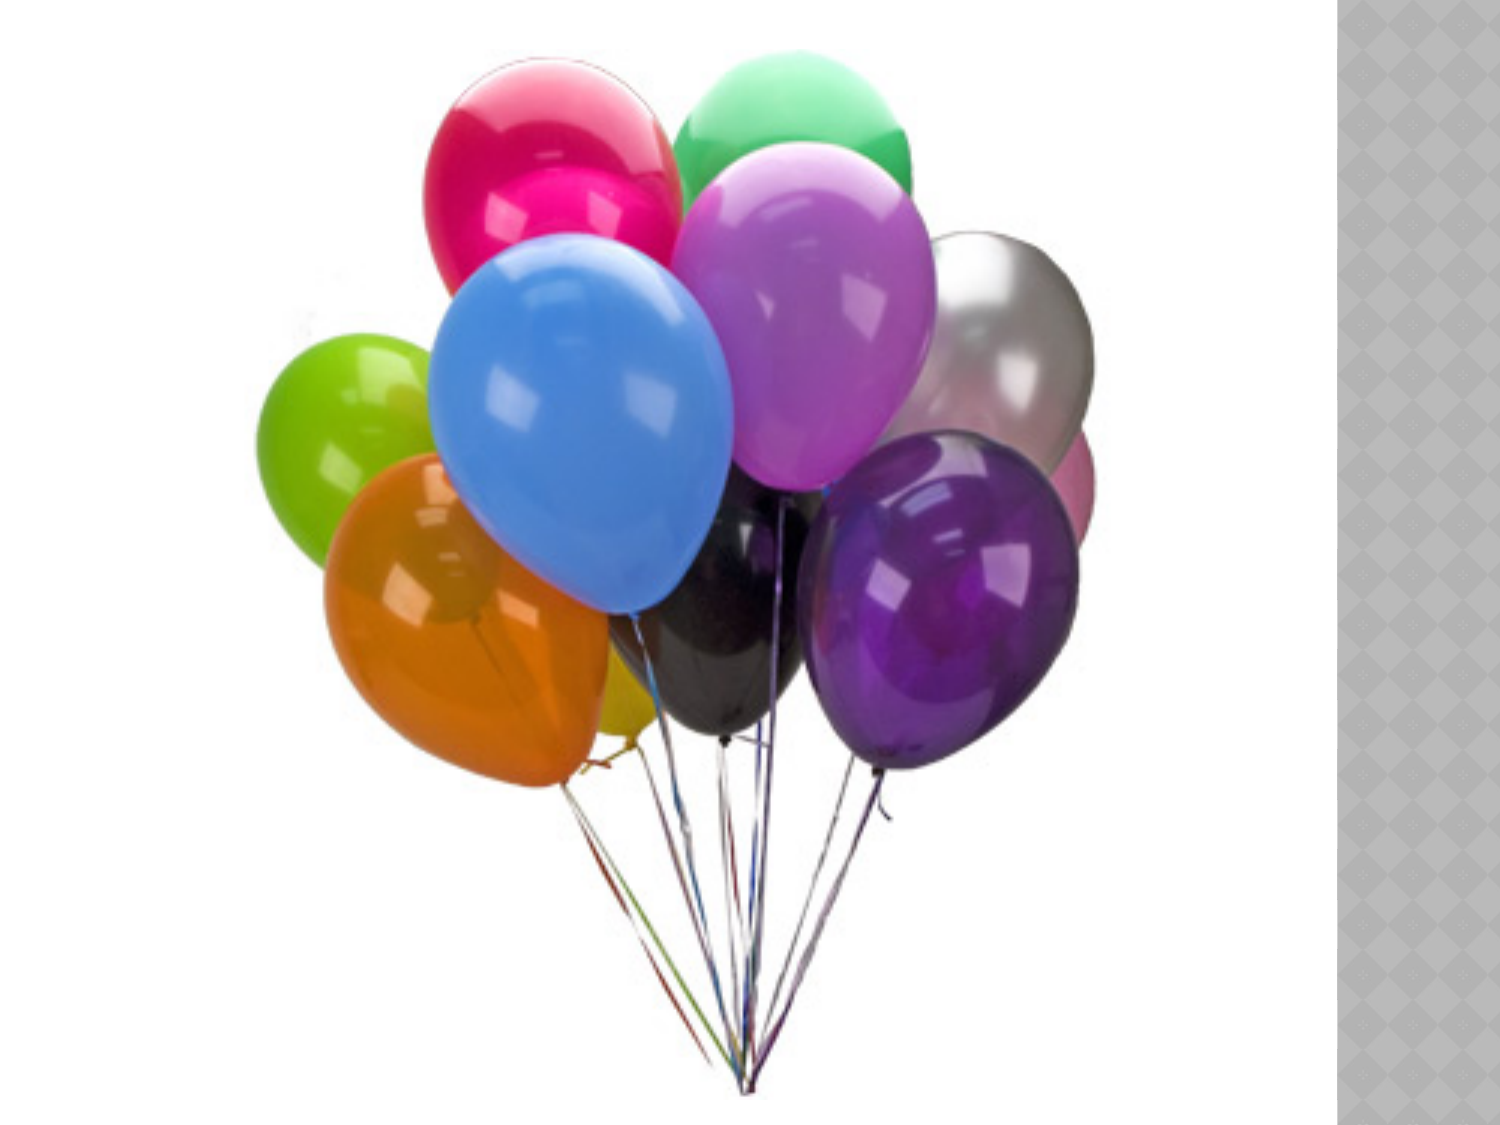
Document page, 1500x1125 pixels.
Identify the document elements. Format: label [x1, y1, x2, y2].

picture [149, 49, 1201, 1101]
